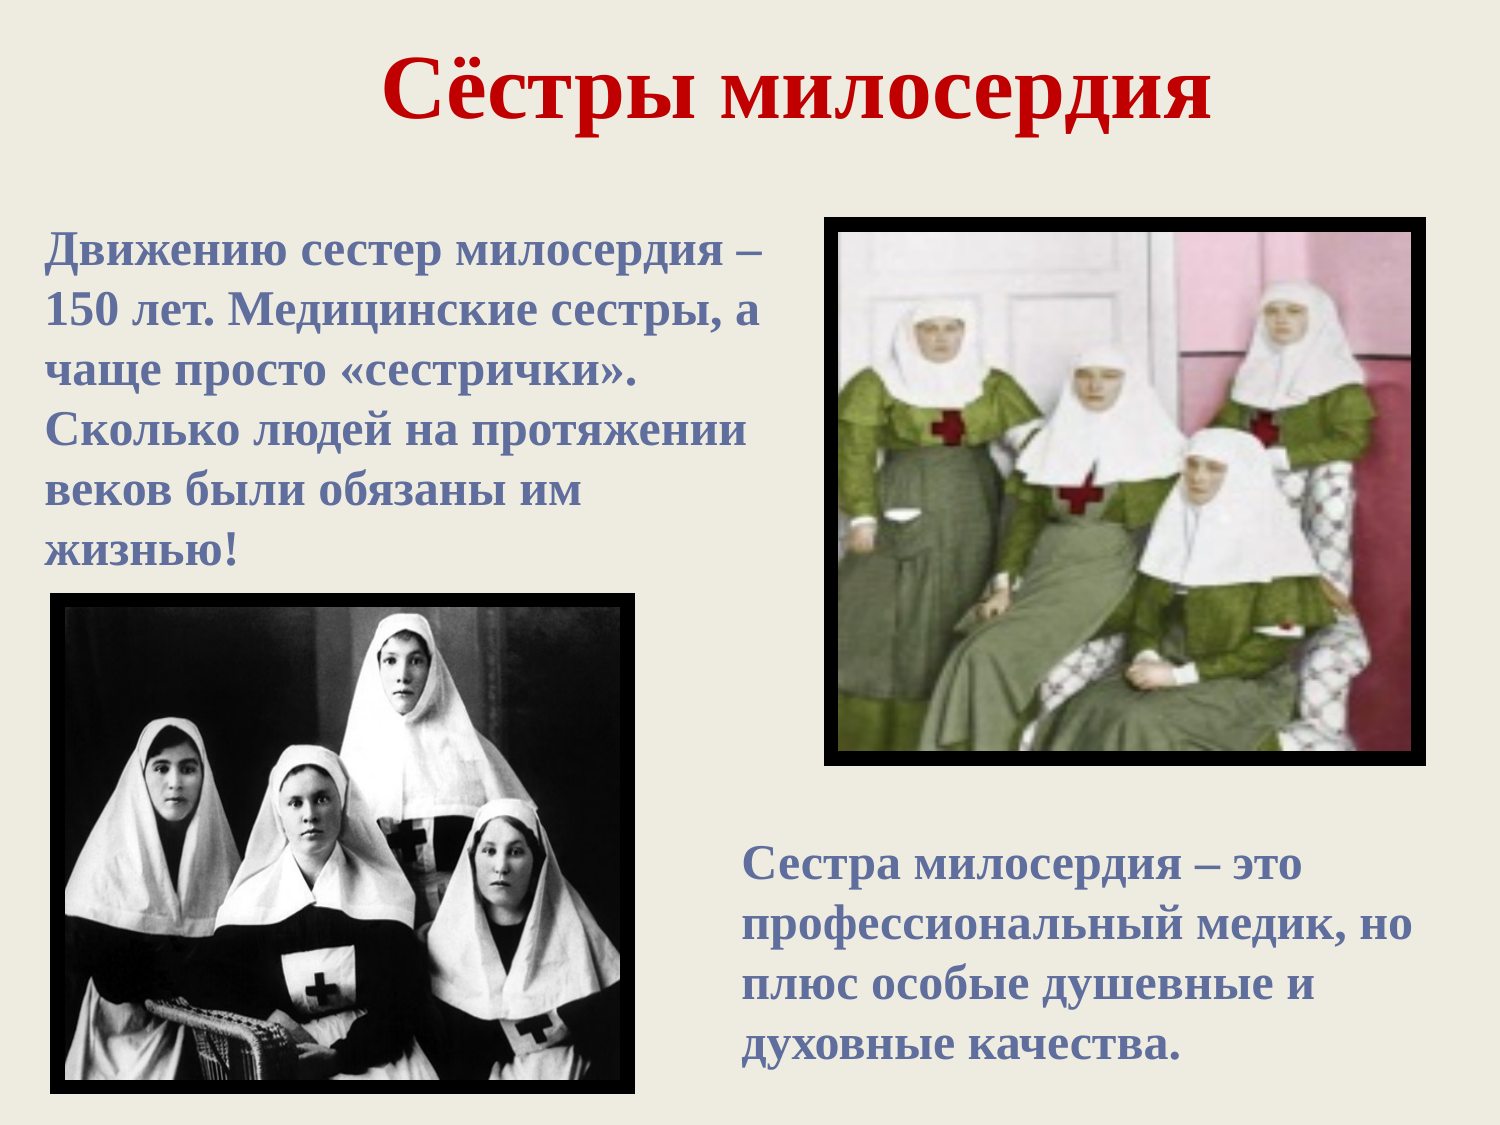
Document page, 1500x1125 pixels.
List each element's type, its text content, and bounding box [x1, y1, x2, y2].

text_box Движению сестер милосердия – 150 лет. Медицинские сестры, а чаще просто «сестрички». Сколько людей на протяжении веков были обязаны им жизнью! [29, 208, 798, 583]
text_box Сёстры милосердия [365, 19, 1230, 144]
picture [837, 231, 1412, 752]
text_box Сестра милосердия – это профессиональный медик, но плюс особые душевные и духовные качества. [726, 822, 1459, 1078]
picture [64, 607, 621, 1081]
